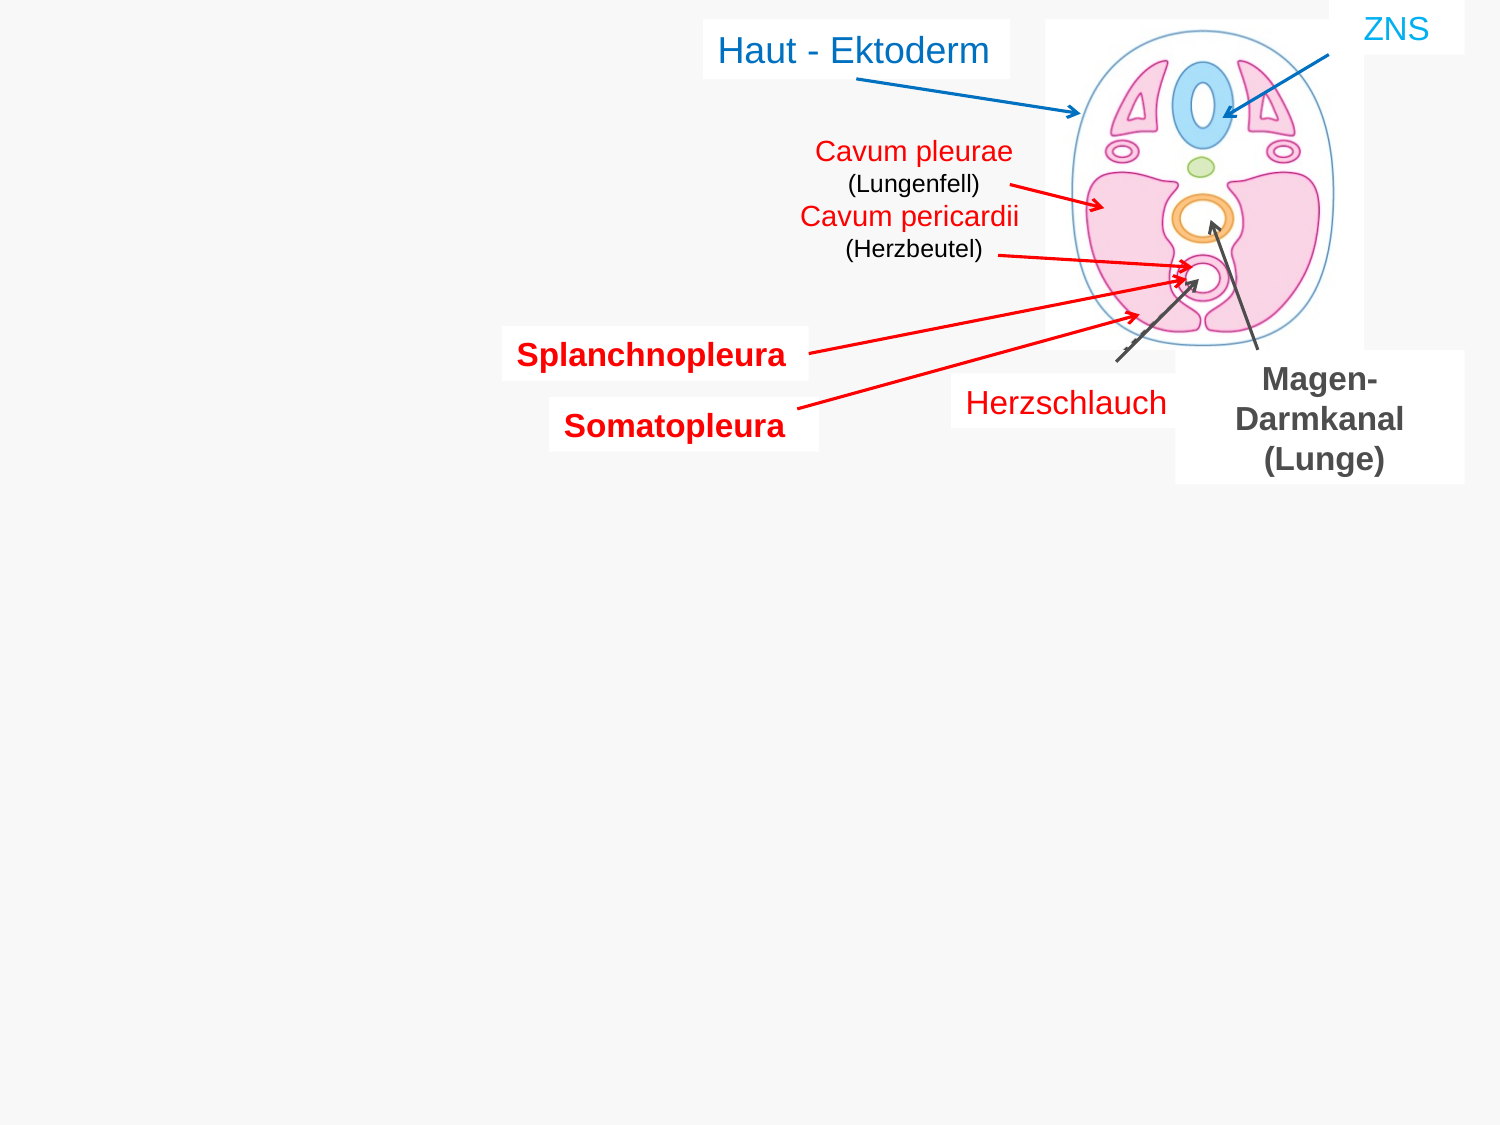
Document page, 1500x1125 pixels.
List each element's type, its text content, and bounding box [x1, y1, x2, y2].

text_box ZNS [1328, 0, 1465, 55]
text_box Magen-Darmkanal (Lunge) [1175, 349, 1465, 485]
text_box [808, 278, 1114, 355]
text_box Haut - Ektoderm [702, 19, 1010, 79]
text_box Splanchnopleura [501, 326, 791, 381]
picture [1045, 18, 1365, 351]
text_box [796, 314, 1141, 410]
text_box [1210, 219, 1259, 350]
text_box Herzschlauch [950, 373, 1175, 429]
text_box Somatopleura [549, 397, 819, 452]
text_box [1009, 184, 1105, 209]
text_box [1115, 278, 1200, 362]
text_box Cavum pleurae (Lungenfell) Cavum pericardii (Herzbeutel) [785, 125, 1040, 270]
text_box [1222, 54, 1329, 119]
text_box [997, 255, 1194, 268]
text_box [855, 79, 1081, 114]
